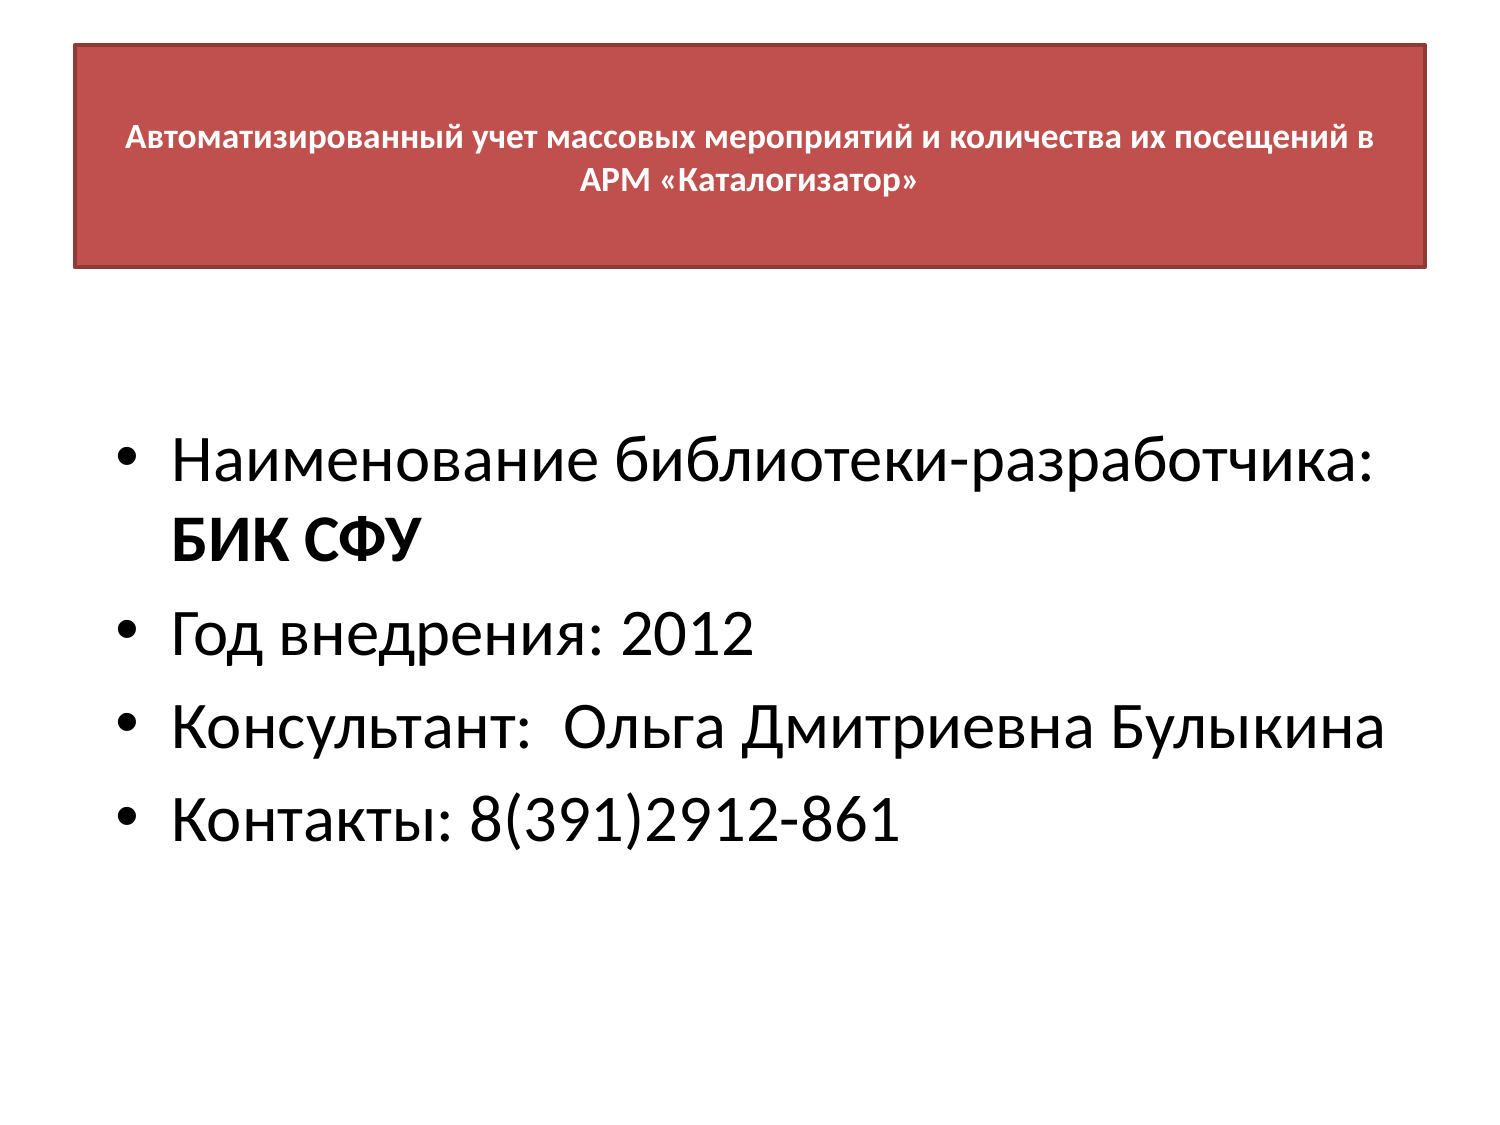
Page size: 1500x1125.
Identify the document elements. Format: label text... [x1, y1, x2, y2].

list Наименование библиотеки-разработчика: БИК СФУ Год внедрения: 2012 Консультант: Ольга Дмитриевна Булыкина Контакты: 8(391)2912-861 [100, 314, 1425, 1005]
title Автоматизированный учет массовых мероприятий и количества их посещений в АРМ «Каталогизатор» [73, 43, 1427, 269]
